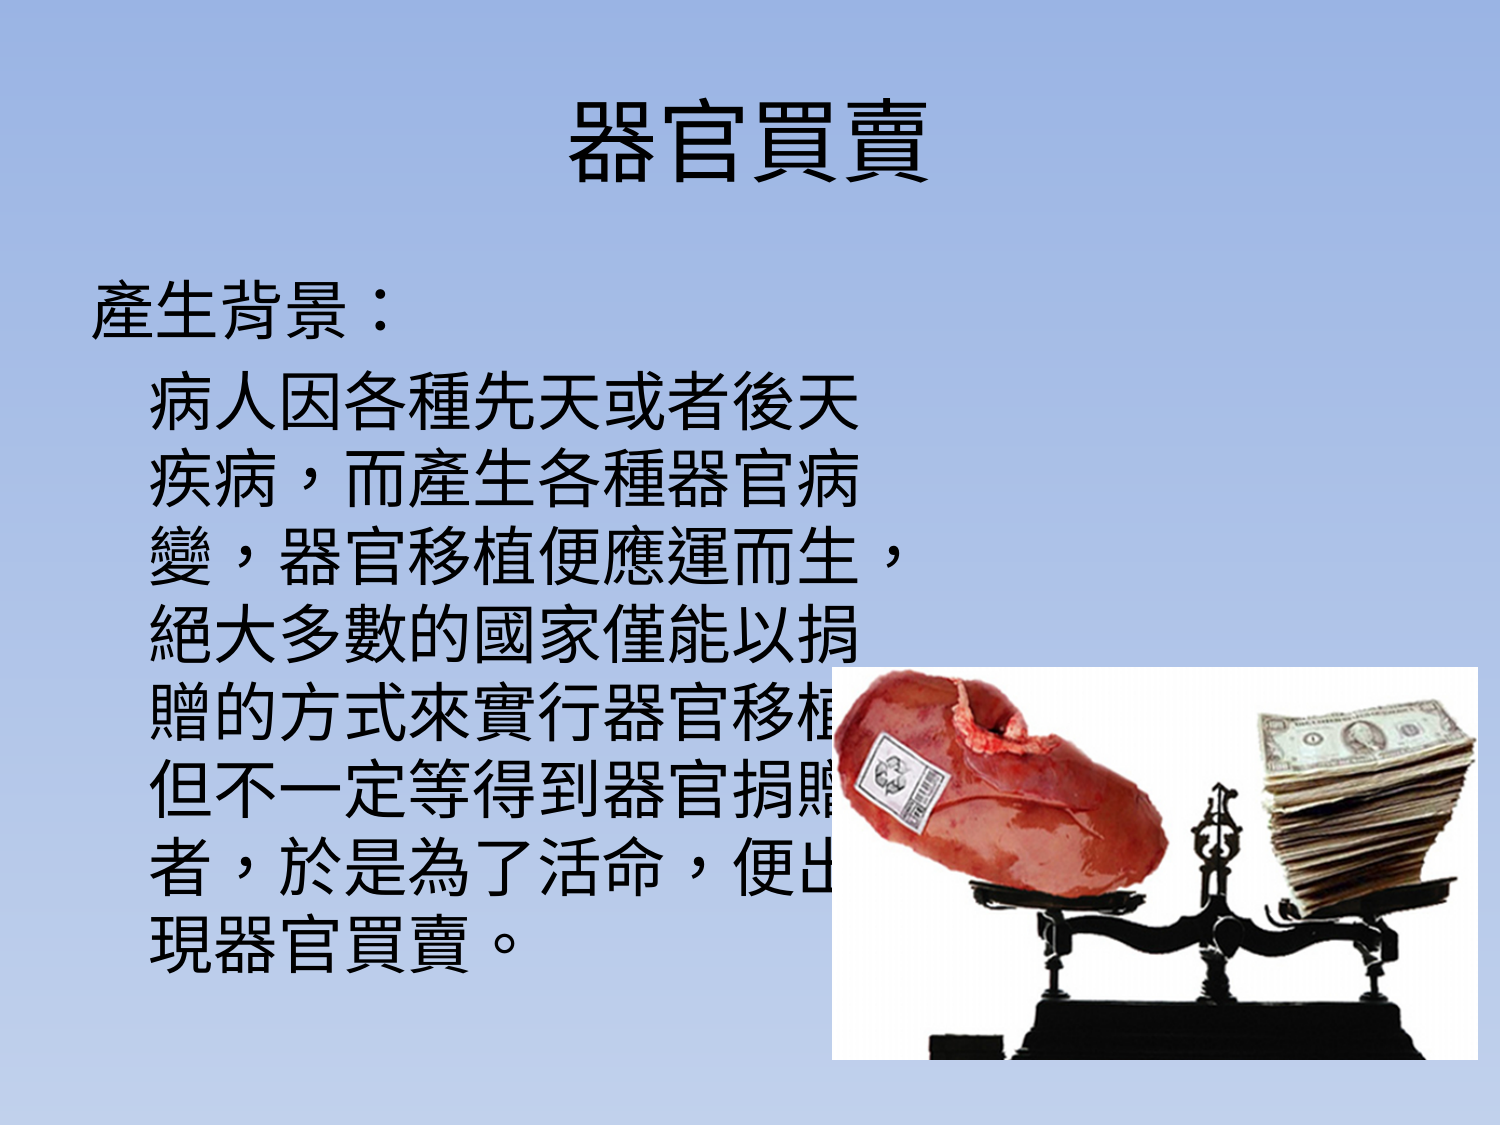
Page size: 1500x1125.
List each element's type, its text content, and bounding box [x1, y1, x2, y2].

list 產生背景： 病人因各種先天或者後天疾病，而產生各種器官病變，器官移植便應運而生，絕大多數的國家僅能以捐贈的方式來實行器官移植，但不一定等得到器官捐贈者，於是為了活命，便出現器官買賣。 [75, 262, 879, 1005]
picture [831, 667, 1479, 1060]
title 器官買賣 [75, 45, 1425, 233]
